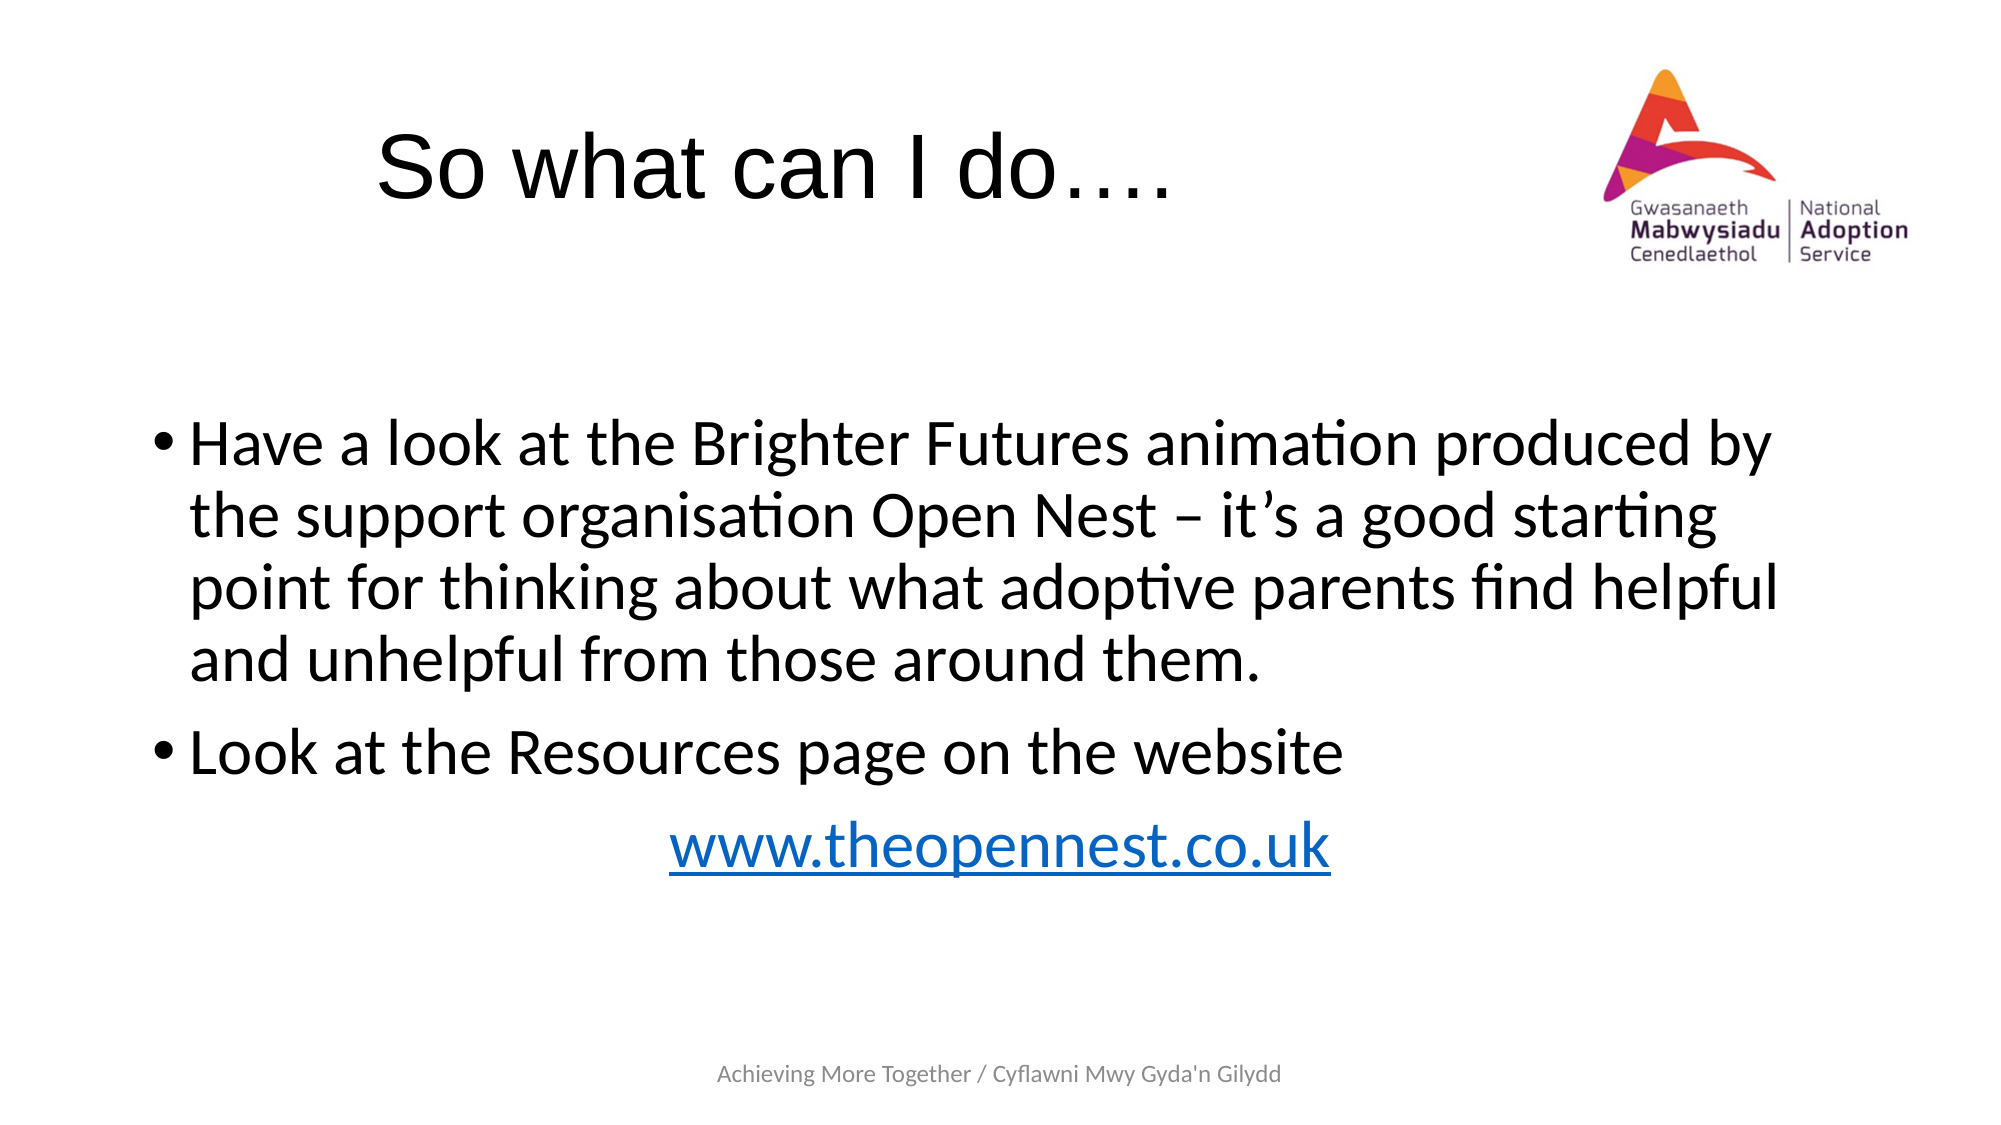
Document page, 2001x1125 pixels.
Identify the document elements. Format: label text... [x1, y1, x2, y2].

footer Achieving More Together / Cyflawni Mwy Gyda'n Gilydd [662, 1042, 1338, 1103]
list Have a look at the Brighter Futures animation produced by the support organisation Open Nest – it’s a good starting point for thinking about what adoptive parents find helpful and unhelpful from those around them. Look at the Resources page on the website www.theopennest.co.uk [137, 299, 1863, 1014]
title So what can I do…. [137, 59, 1415, 278]
picture [1502, 0, 2000, 374]
